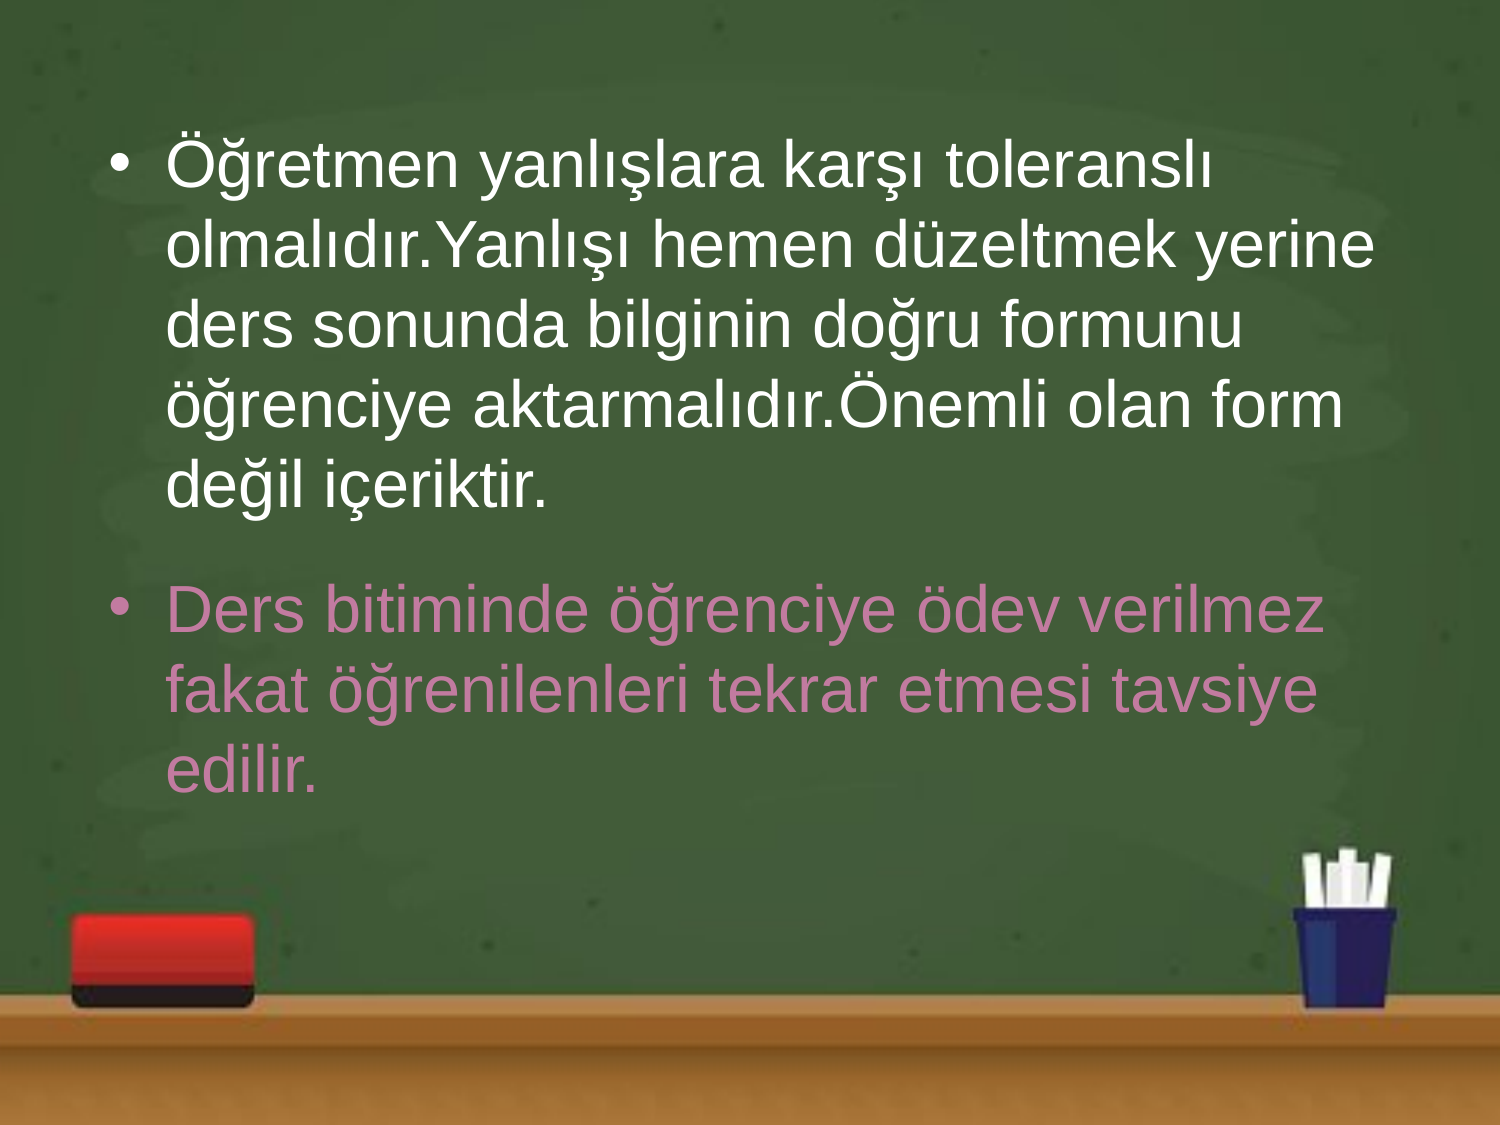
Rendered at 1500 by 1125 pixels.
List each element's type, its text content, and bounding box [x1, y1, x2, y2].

picture [0, 0, 1500, 1125]
list Öğretmen yanlışlara karşı toleranslı olmalıdır.Yanlışı hemen düzeltmek yerine ders sonunda bilginin doğru formunu öğrenciye aktarmalıdır.Önemli olan form değil içeriktir. Ders bitiminde öğrenciye ödev verilmez fakat öğrenilenleri tekrar etmesi tavsiye edilir. [75, 113, 1425, 1005]
